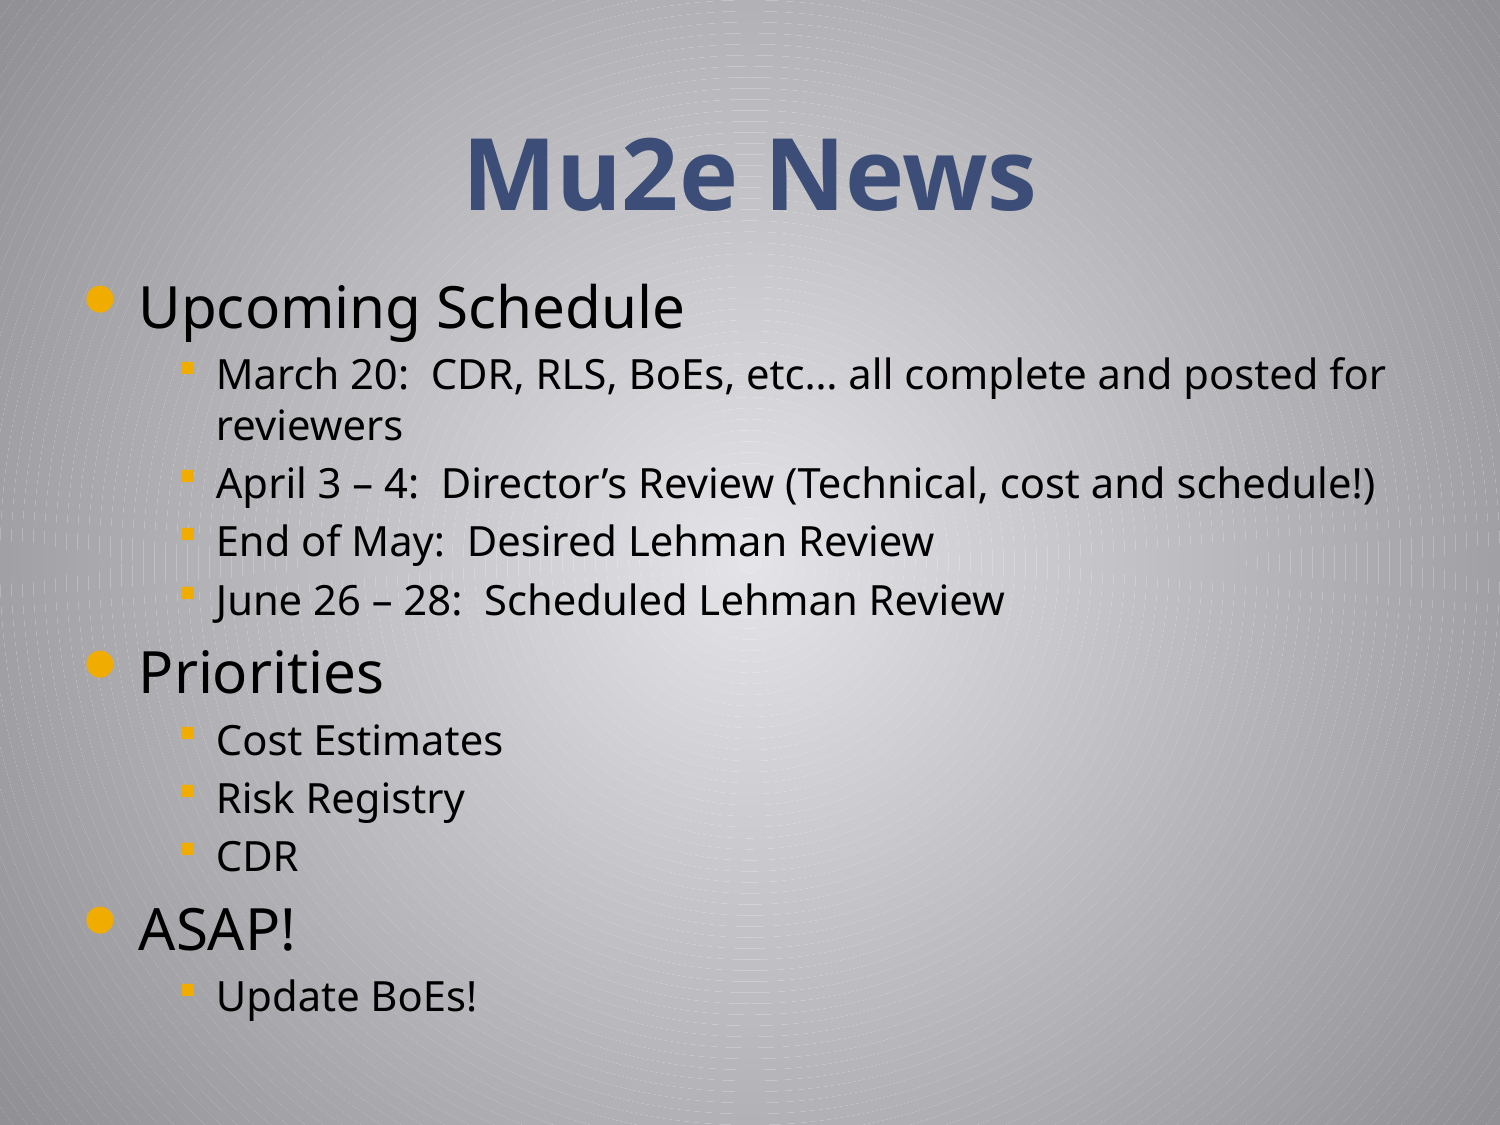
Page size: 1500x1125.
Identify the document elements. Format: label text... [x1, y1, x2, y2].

list Upcoming Schedule March 20: CDR, RLS, BoEs, etc… all complete and posted for reviewers April 3 – 4: Director’s Review (Technical, cost and schedule!) End of May: Desired Lehman Review June 26 – 28: Scheduled Lehman Review Priorities Cost Estimates Risk Registry CDR ASAP! Update BoEs! [74, 262, 1426, 1076]
title Mu2e News [75, 50, 1425, 238]
